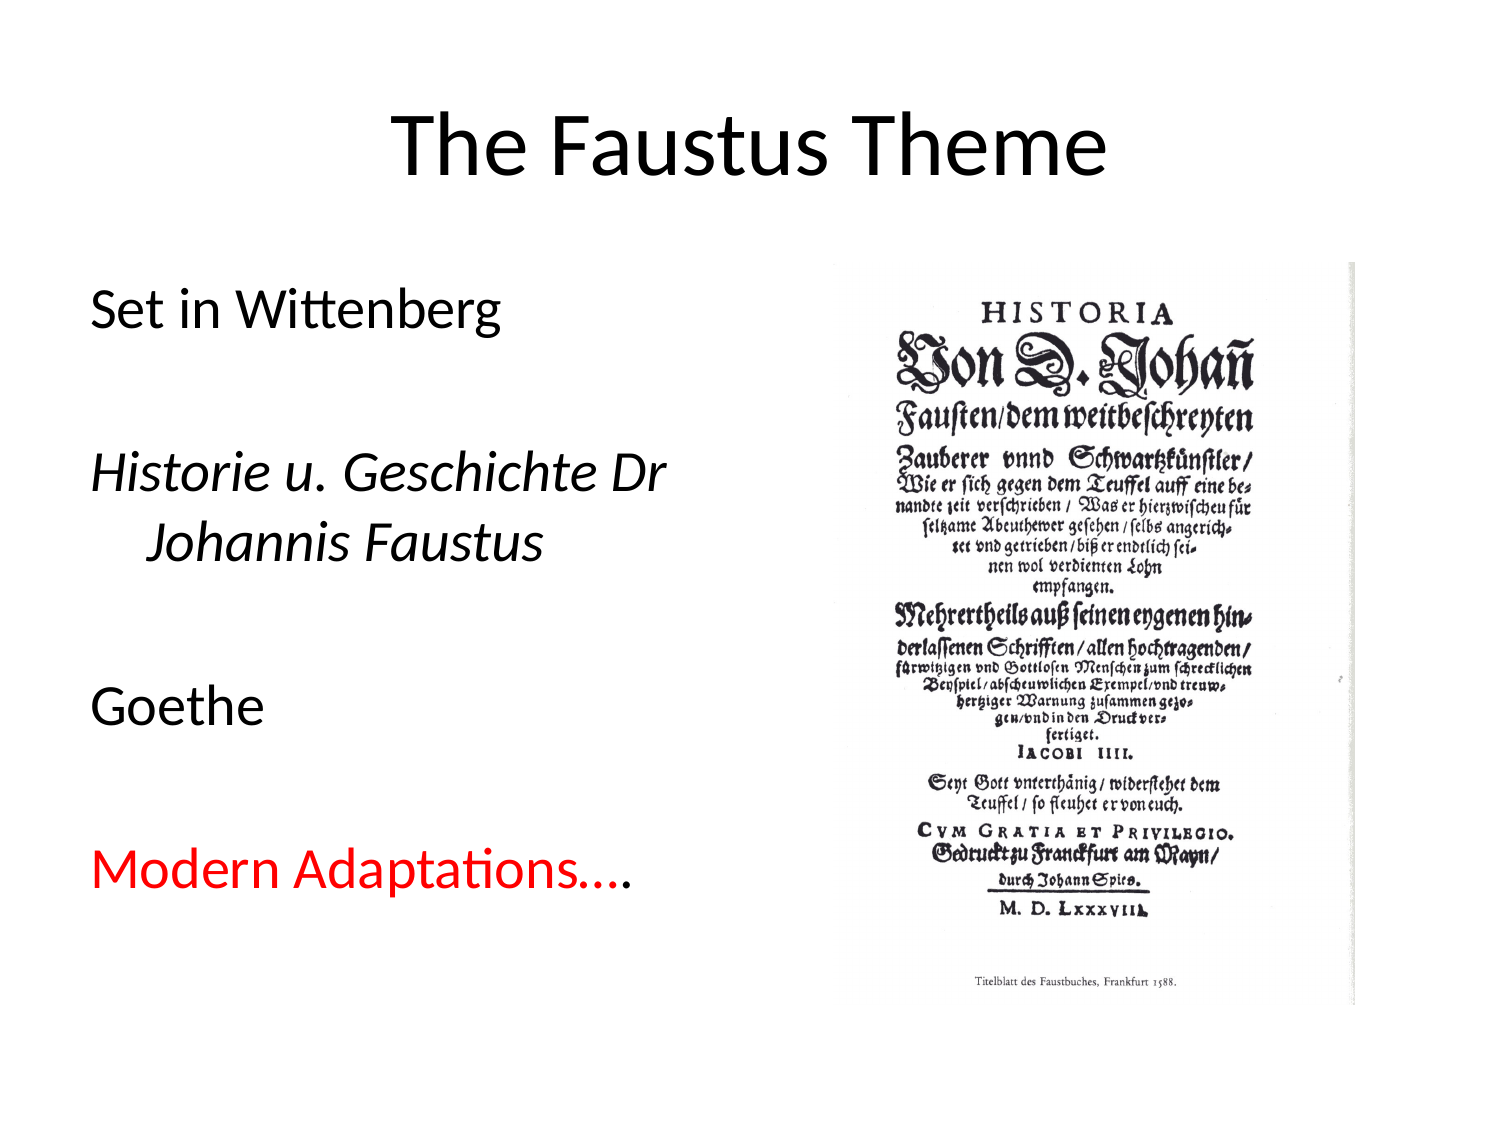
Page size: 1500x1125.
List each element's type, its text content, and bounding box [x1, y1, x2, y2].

list Set in Wittenberg Historie u. Geschichte Dr Johannis Faustus Goethe Modern Adaptations…. [75, 262, 738, 1005]
title The Faustus Theme [75, 45, 1425, 233]
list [762, 262, 1426, 1006]
